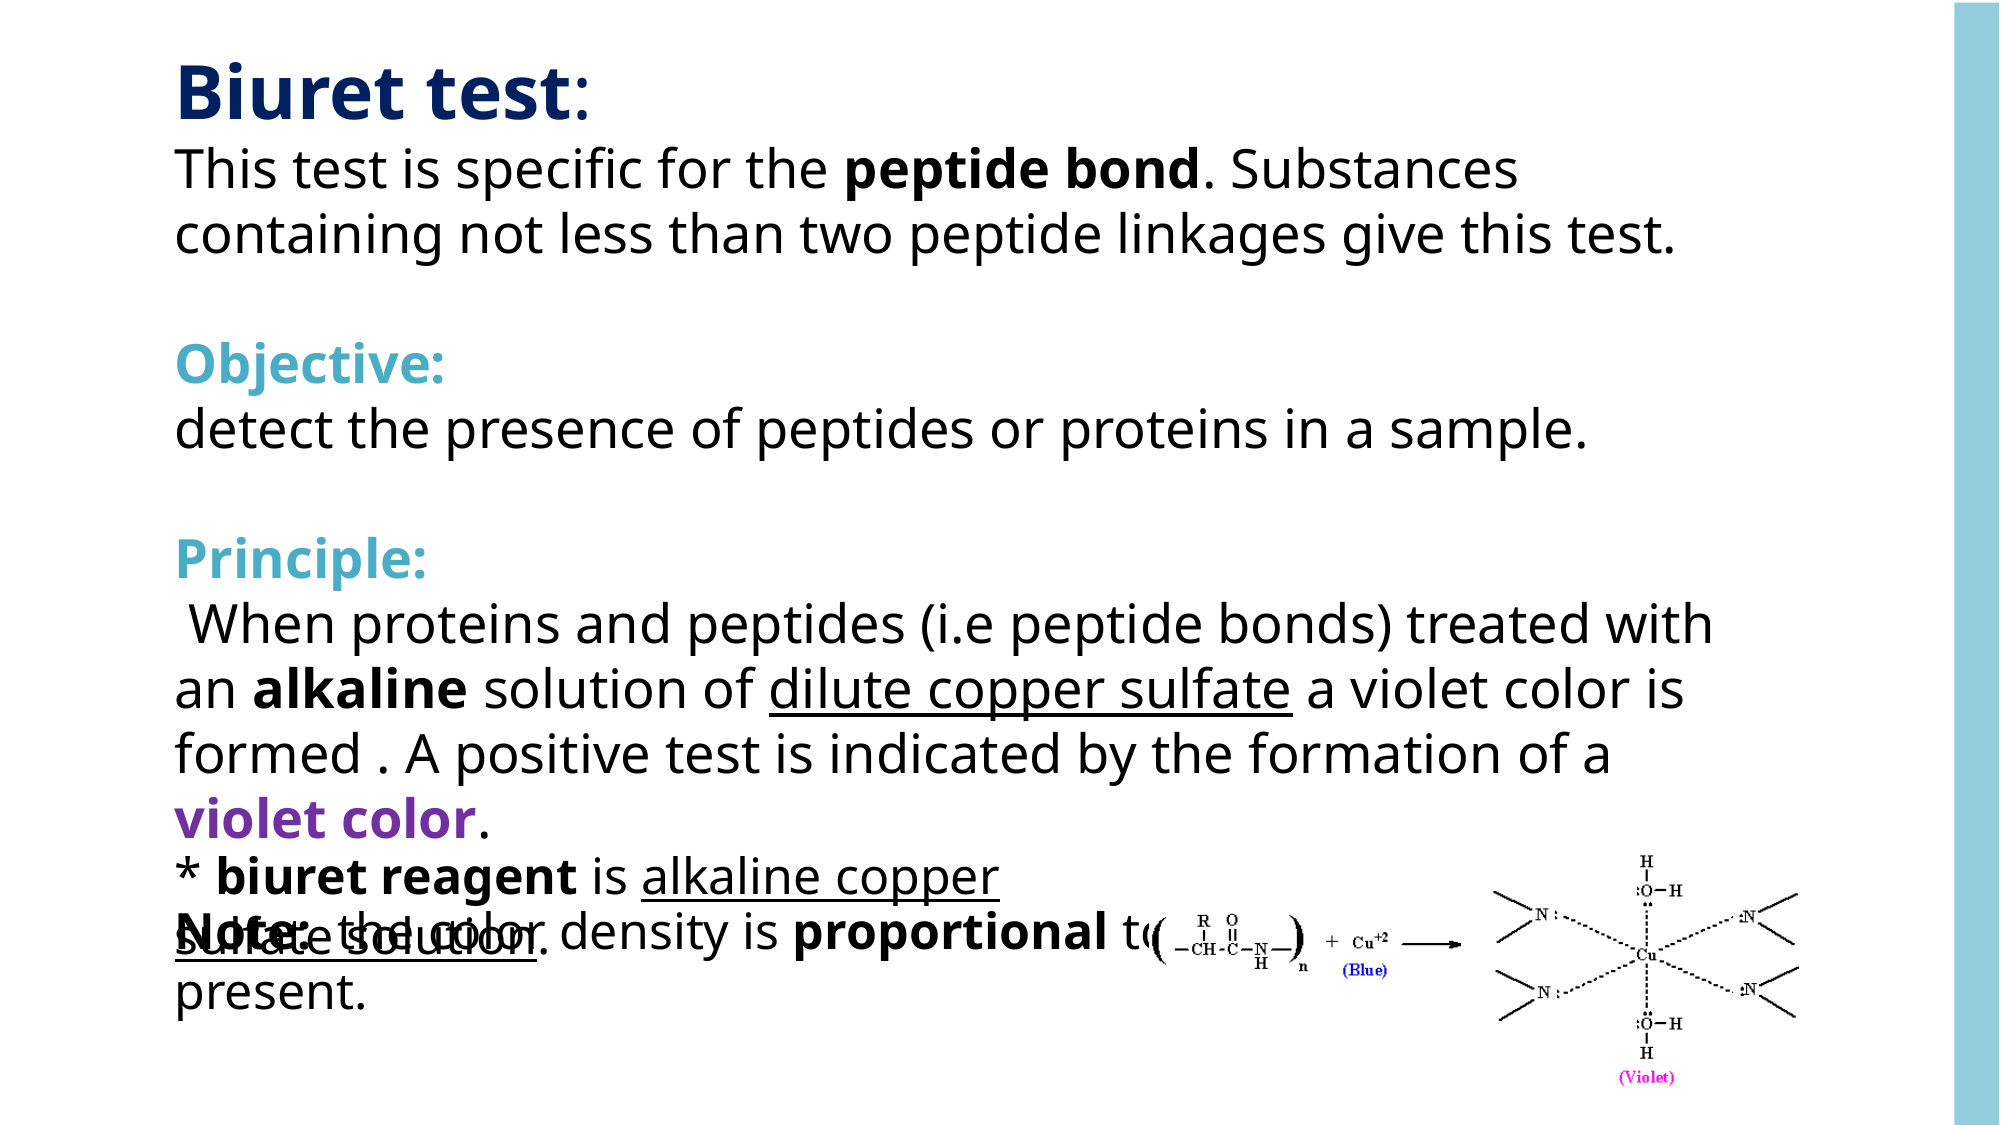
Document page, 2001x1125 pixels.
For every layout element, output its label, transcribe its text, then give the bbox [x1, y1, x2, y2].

picture [1149, 850, 1799, 1089]
text_box Biuret test: This test is specific for the peptide bond. Substances containing not less than two peptide linkages give this test. Objective: detect the presence of peptides or proteins in a sample. Principle: When proteins and peptides (i.e peptide bonds) treated with an alkaline solution of dilute copper sulfate a violet color is formed . A positive test is indicated by the formation of a violet color. Note: the color density is proportional to amount of proteins present. [159, 37, 1765, 1027]
text_box [1952, 1, 2000, 1125]
text_box * biuret reagent is alkaline copper sulfate solution. [159, 837, 1060, 973]
